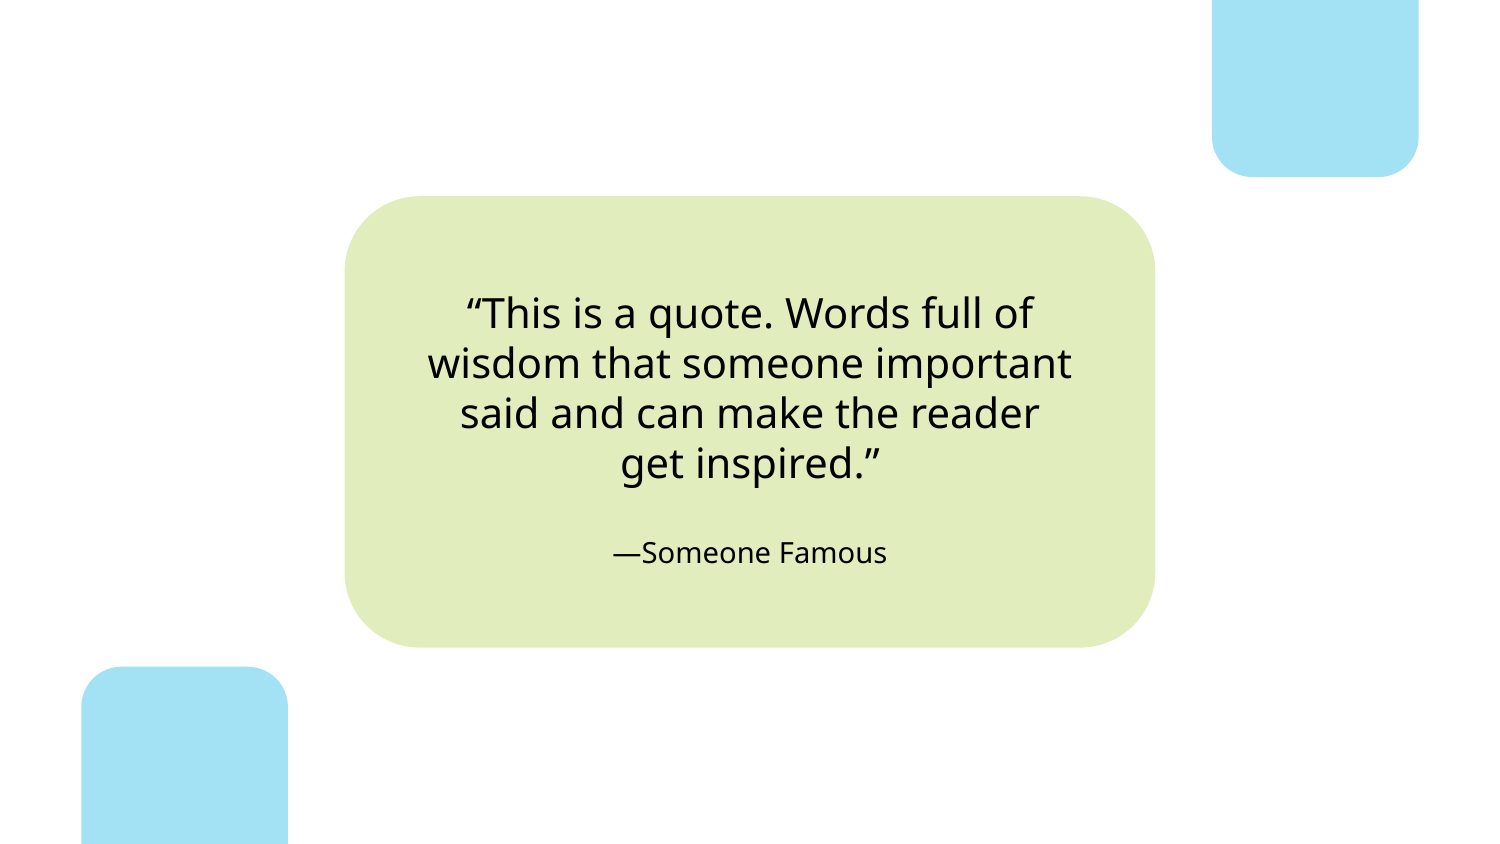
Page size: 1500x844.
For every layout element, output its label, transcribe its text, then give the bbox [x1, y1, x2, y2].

text_box [81, 666, 288, 844]
text_box [1211, 0, 1419, 178]
text_box [344, 196, 1156, 648]
title —Someone Famous [546, 485, 954, 585]
subtitle “This is a quote. Words full of wisdom that someone important said and can make the reader get inspired.” [412, 271, 1088, 485]
